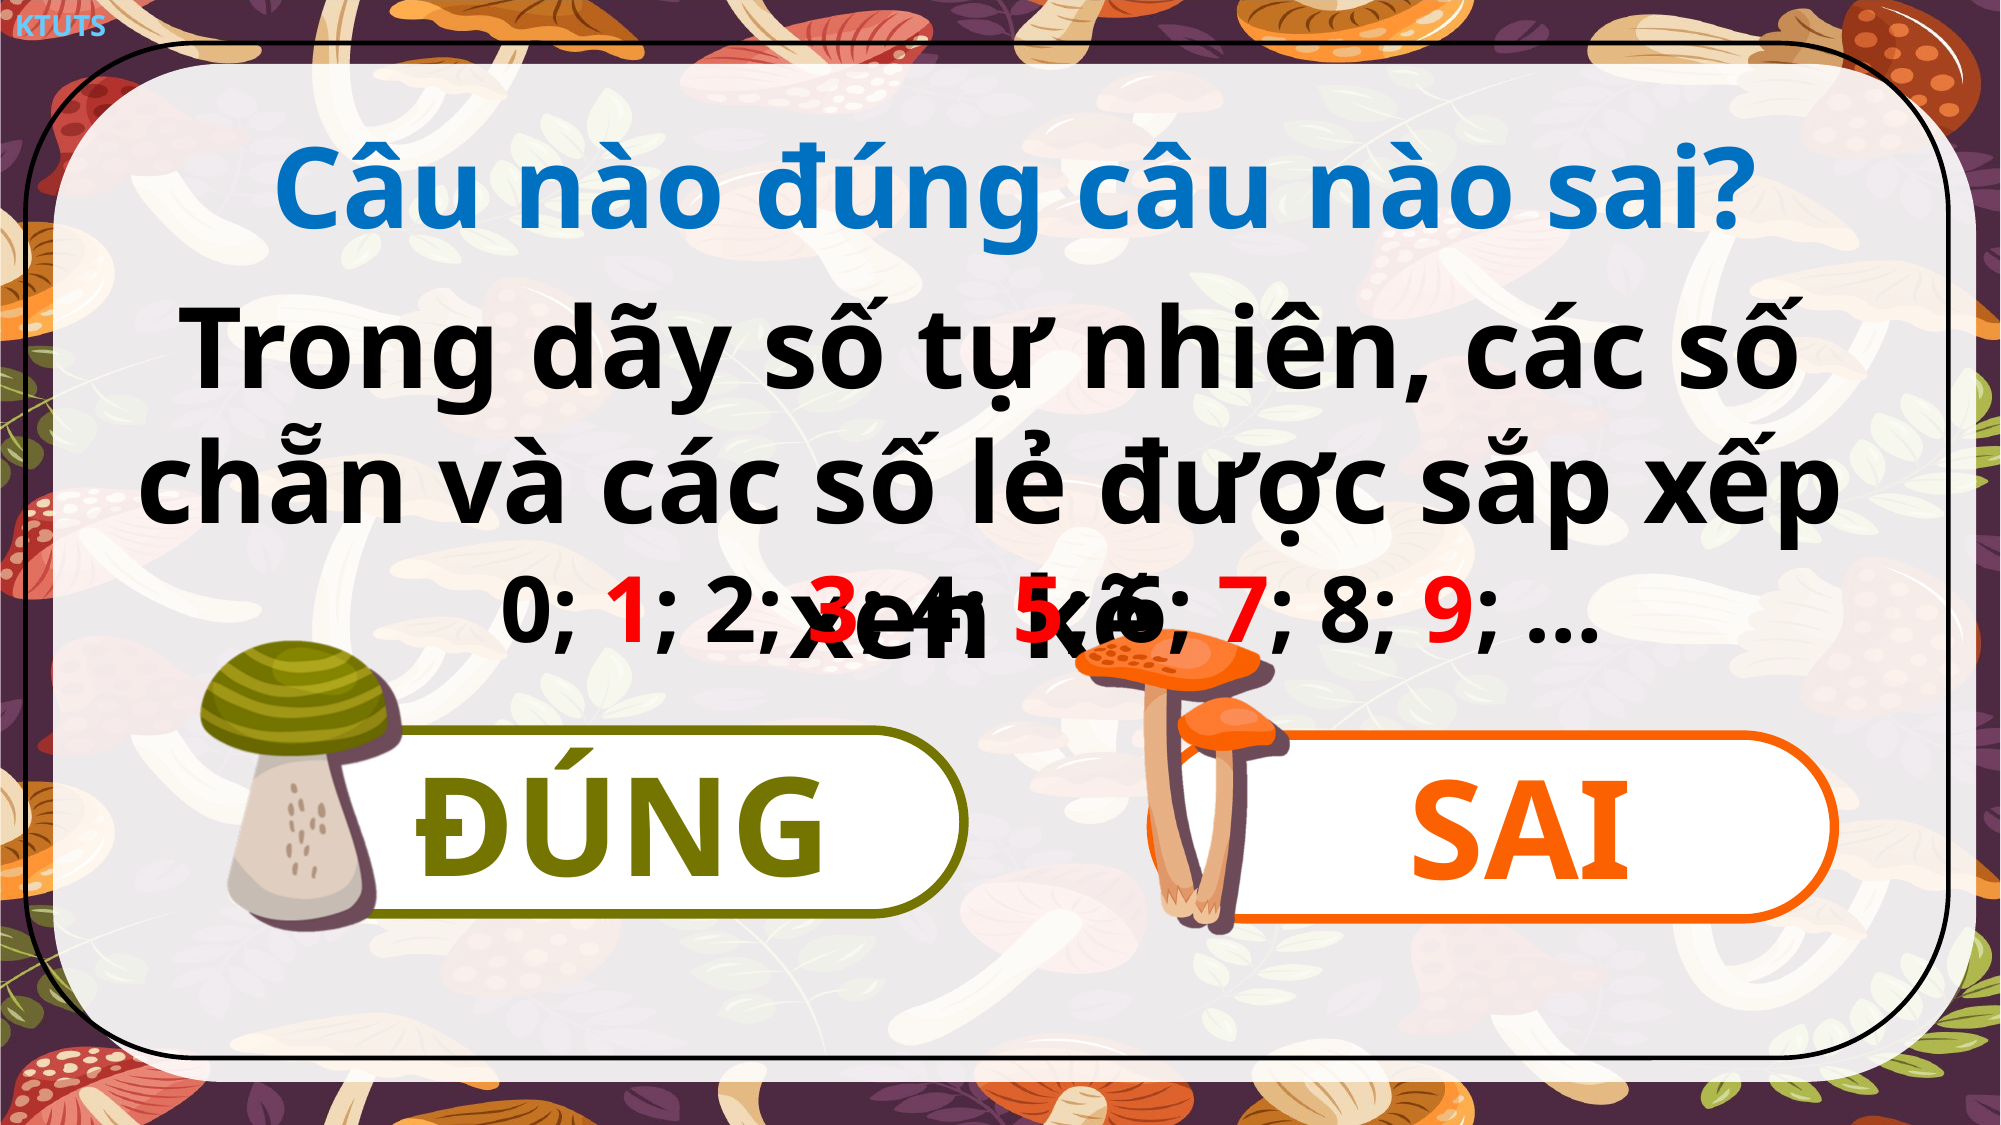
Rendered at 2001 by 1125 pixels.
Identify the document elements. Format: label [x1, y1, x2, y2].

text_box [25, 43, 1977, 1082]
picture [0, 0, 2001, 1125]
text_box [131, 602, 964, 963]
text_box [1039, 589, 1835, 950]
